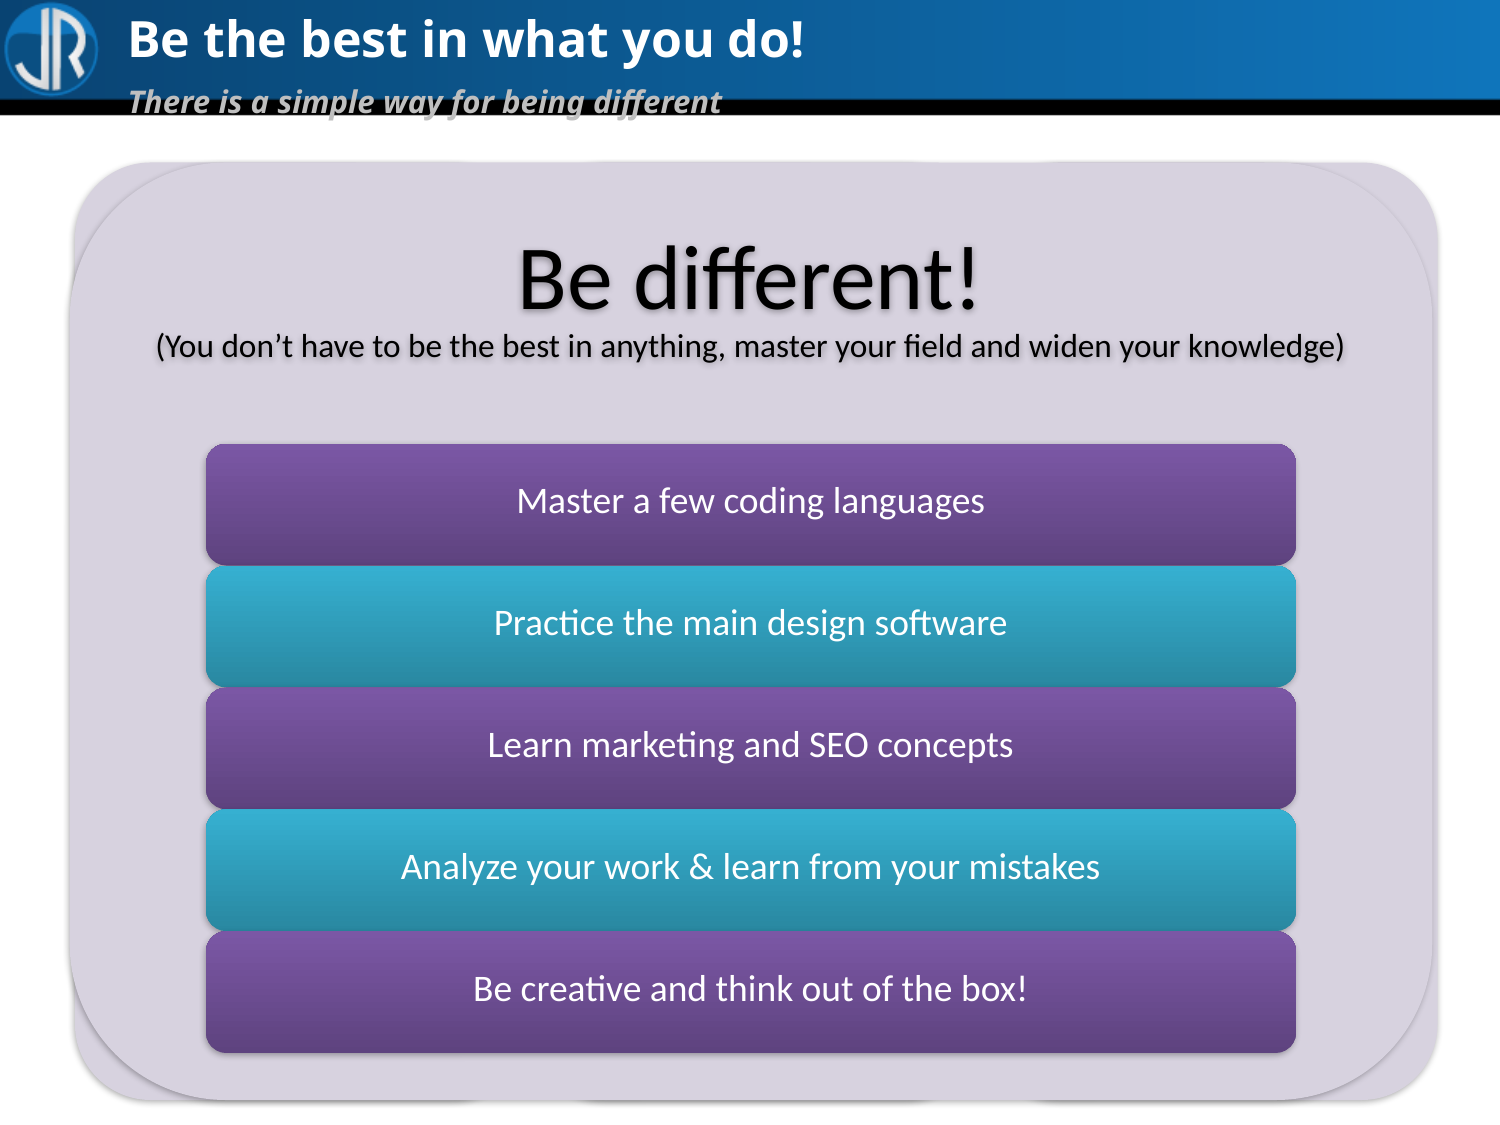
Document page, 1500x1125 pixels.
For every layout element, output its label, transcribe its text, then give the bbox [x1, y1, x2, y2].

list Be the best in what you do! [112, 0, 1475, 75]
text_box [69, 162, 1433, 1101]
list There is a simple way for being different [112, 75, 1475, 113]
picture [0, 0, 1500, 1125]
